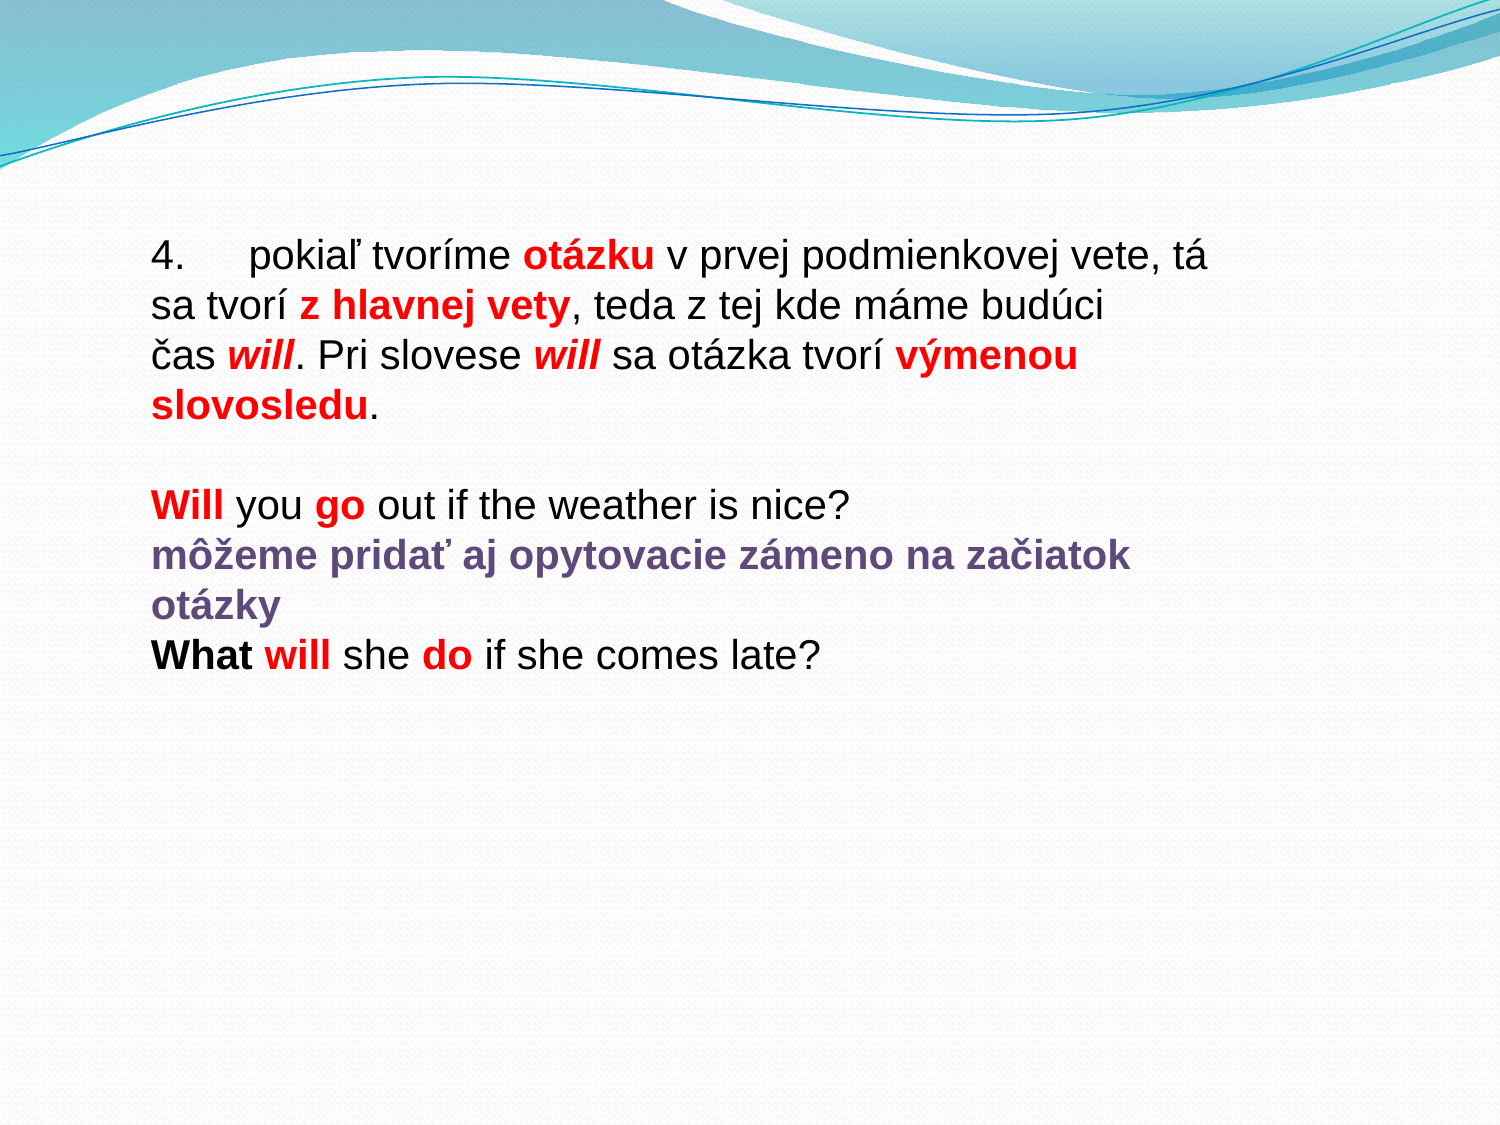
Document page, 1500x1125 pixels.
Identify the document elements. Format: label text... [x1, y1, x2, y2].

text_box 4. pokiaľ tvoríme otázku v prvej podmienkovej vete, tá sa tvorí z hlavnej vety, teda z tej kde máme budúci čas will. Pri slovese will sa otázka tvorí výmenou slovosledu. Will you go out if the weather is nice? môžeme pridať aj opytovacie zámeno na začiatok otázky What will she do if she comes late? [135, 220, 1276, 686]
